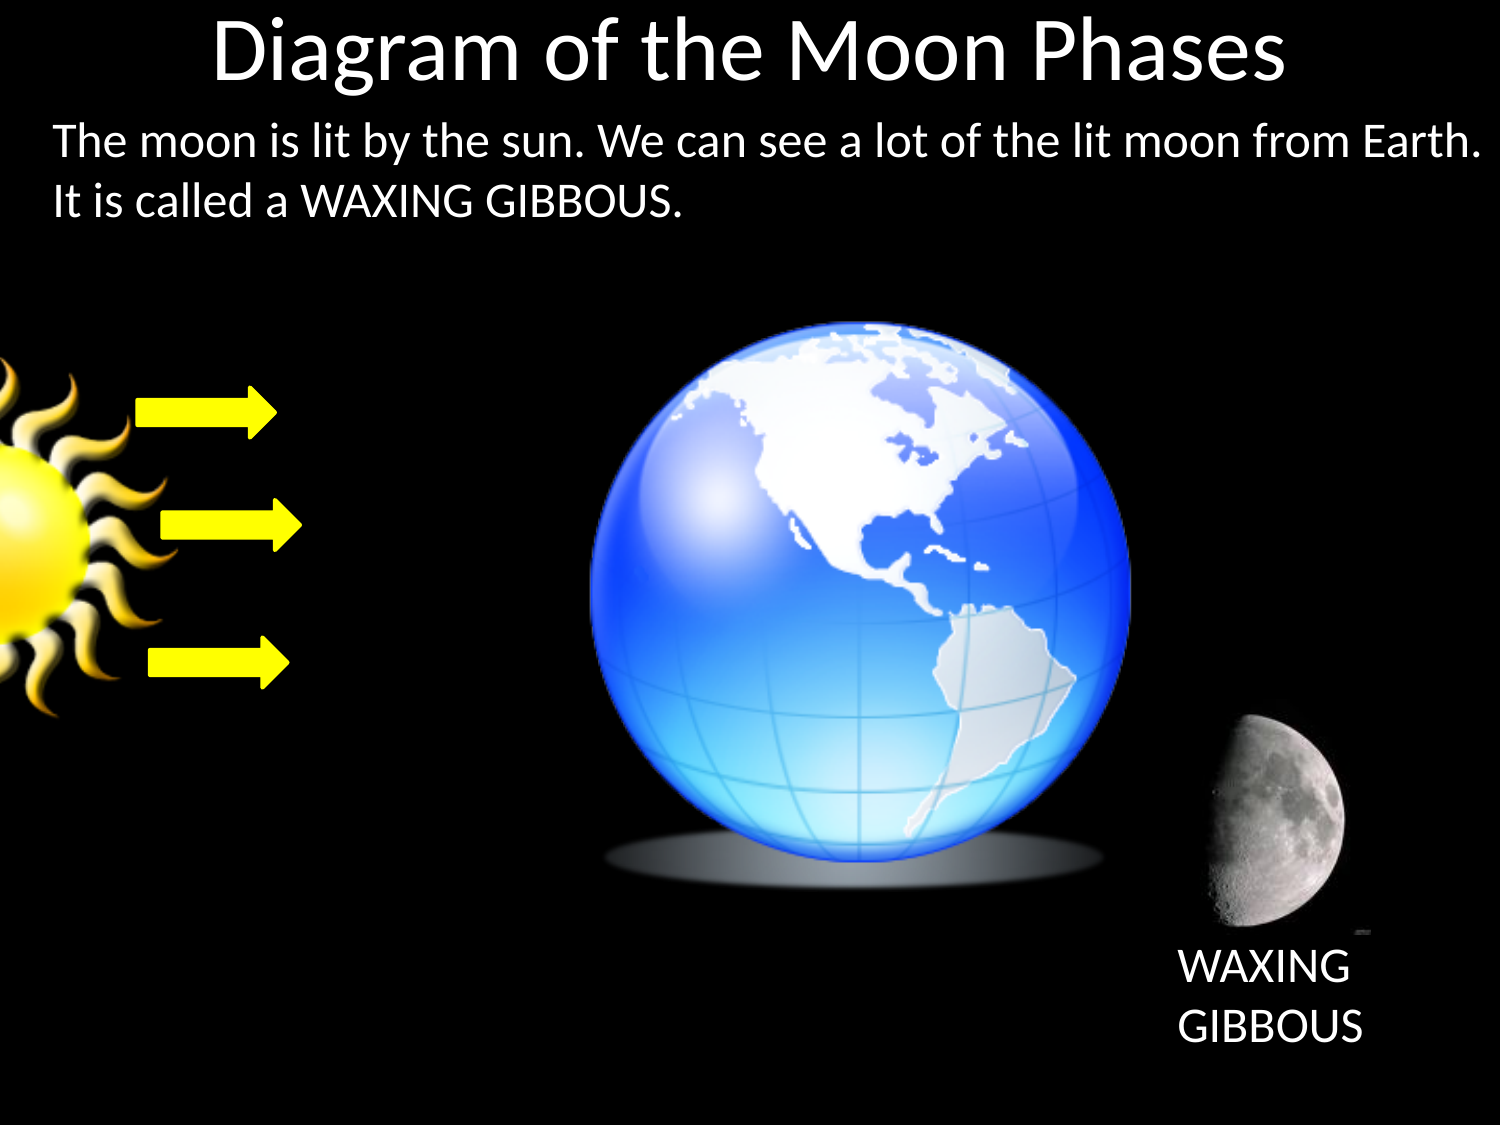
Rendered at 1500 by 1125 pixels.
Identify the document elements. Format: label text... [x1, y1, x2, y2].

text_box WAXING GIBBOUS [1162, 924, 1500, 1060]
title Diagram of the Moon Phases [75, 0, 1425, 99]
text_box The moon is lit by the sun. We can see a lot of the lit moon from Earth. It is called a WAXING GIBBOUS. [37, 99, 1500, 235]
text_box [198, 635, 290, 690]
text_box [198, 385, 277, 440]
picture [1174, 699, 1371, 935]
text_box [198, 498, 303, 552]
picture [549, 312, 1151, 913]
picture [0, 349, 194, 738]
